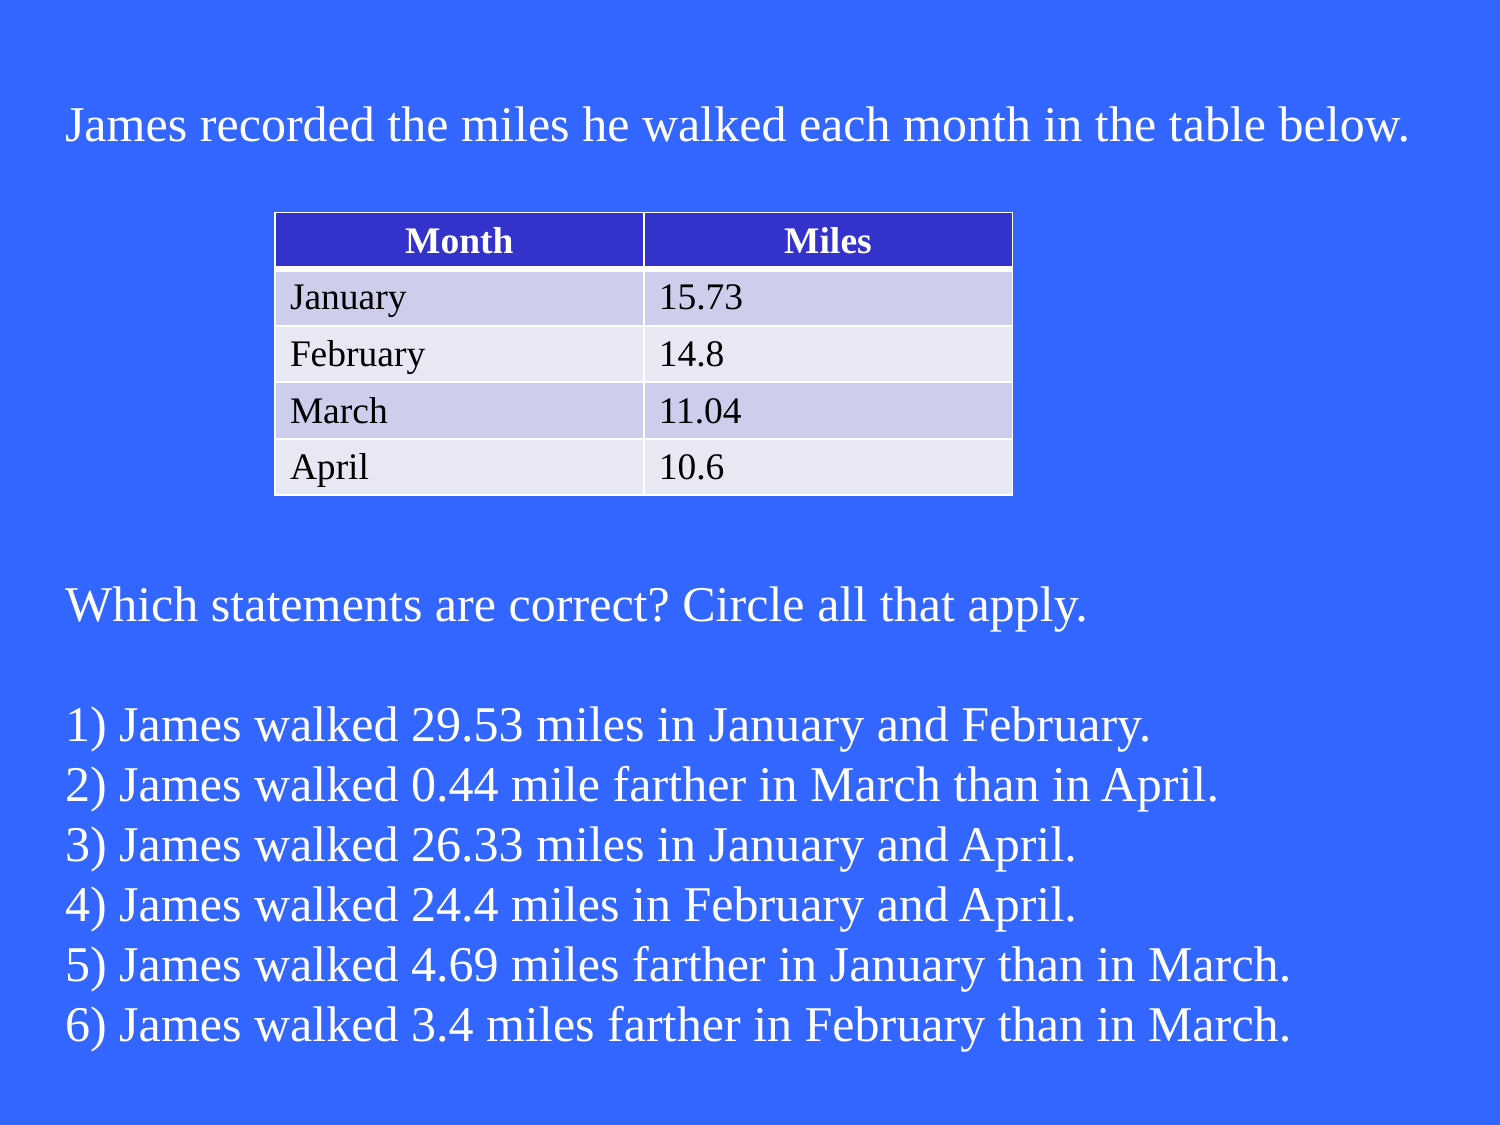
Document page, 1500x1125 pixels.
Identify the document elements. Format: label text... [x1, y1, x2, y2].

table_header Month [276, 213, 643, 266]
table_cell 14.8 [645, 327, 1012, 381]
table_cell 11.04 [645, 383, 1012, 438]
table_cell 10.6 [645, 440, 1012, 494]
title James recorded the miles he walked each month in the table below. Which statements are correct? Circle all that apply. 1) James walked 29.53 miles in January and February. 2) James walked 0.44 mile farther in March than in April. 3) James walked 26.33 miles in January and April. 4) James walked 24.4 miles in February and April. 5) James walked 4.69 miles farther in January than in March. 6) James walked 3.4 miles farther in February than in March. [50, 537, 1475, 825]
table_cell February [276, 327, 643, 381]
table_cell January [276, 272, 643, 325]
table_cell March [276, 383, 643, 438]
table_cell 15.73 [645, 272, 1012, 325]
table_header Miles [645, 213, 1012, 266]
table_cell April [276, 440, 643, 494]
